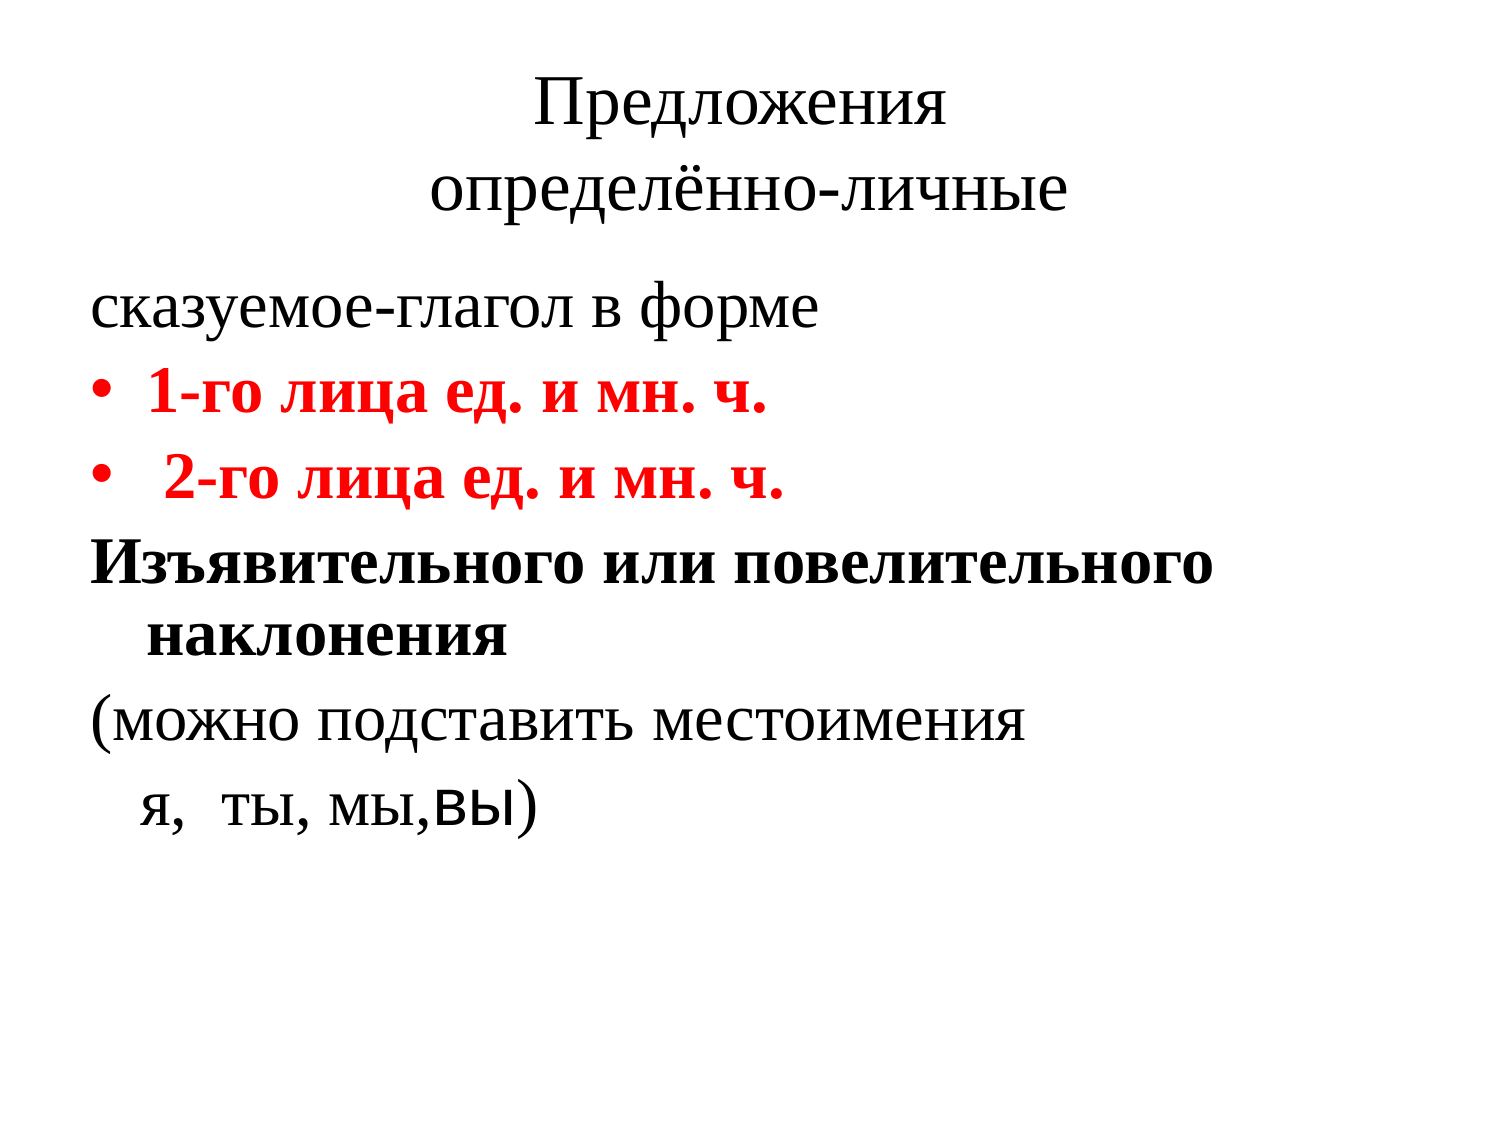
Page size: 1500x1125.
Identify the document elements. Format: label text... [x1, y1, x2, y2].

title Предложения определённо-личные [75, 45, 1425, 233]
list сказуемое-глагол в форме 1-го лица ед. и мн. ч. 2-го лица ед. и мн. ч. Изъявительного или повелительного наклонения (можно подставить местоимения я, ты, мы,вы) [75, 262, 1425, 1005]
